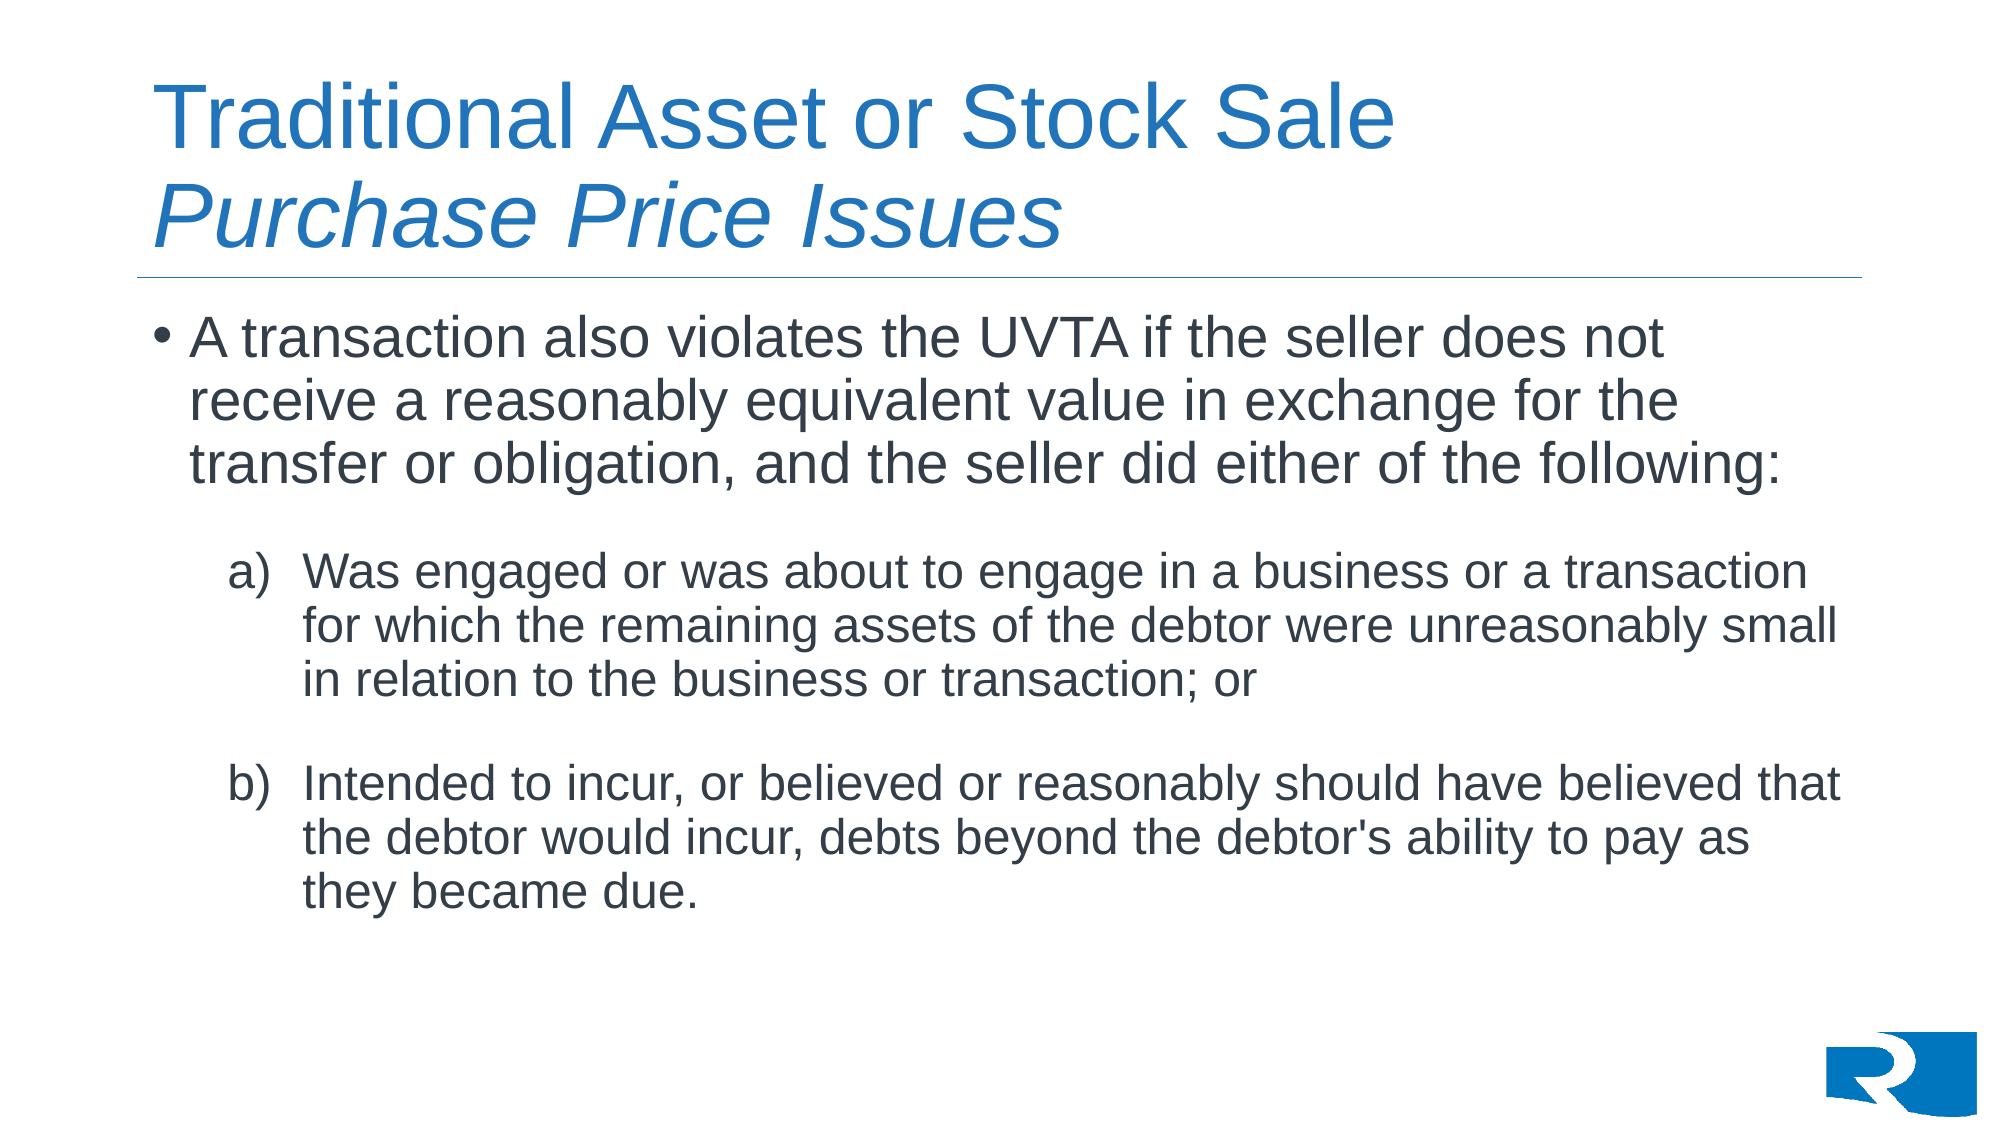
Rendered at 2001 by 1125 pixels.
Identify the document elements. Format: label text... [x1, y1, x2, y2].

title Traditional Asset or Stock Sale Purchase Price Issues [137, 59, 1863, 278]
picture [1863, 1032, 1982, 1117]
list A transaction also violates the UVTA if the seller does not receive a reasonably equivalent value in exchange for the transfer or obligation, and the seller did either of the following: Was engaged or was about to engage in a business or a transaction for which the remaining assets of the debtor were unreasonably small in relation to the business or transaction; or Intended to incur, or believed or reasonably should have believed that the debtor would incur, debts beyond the debtor's ability to pay as they became due. [137, 299, 1863, 1125]
